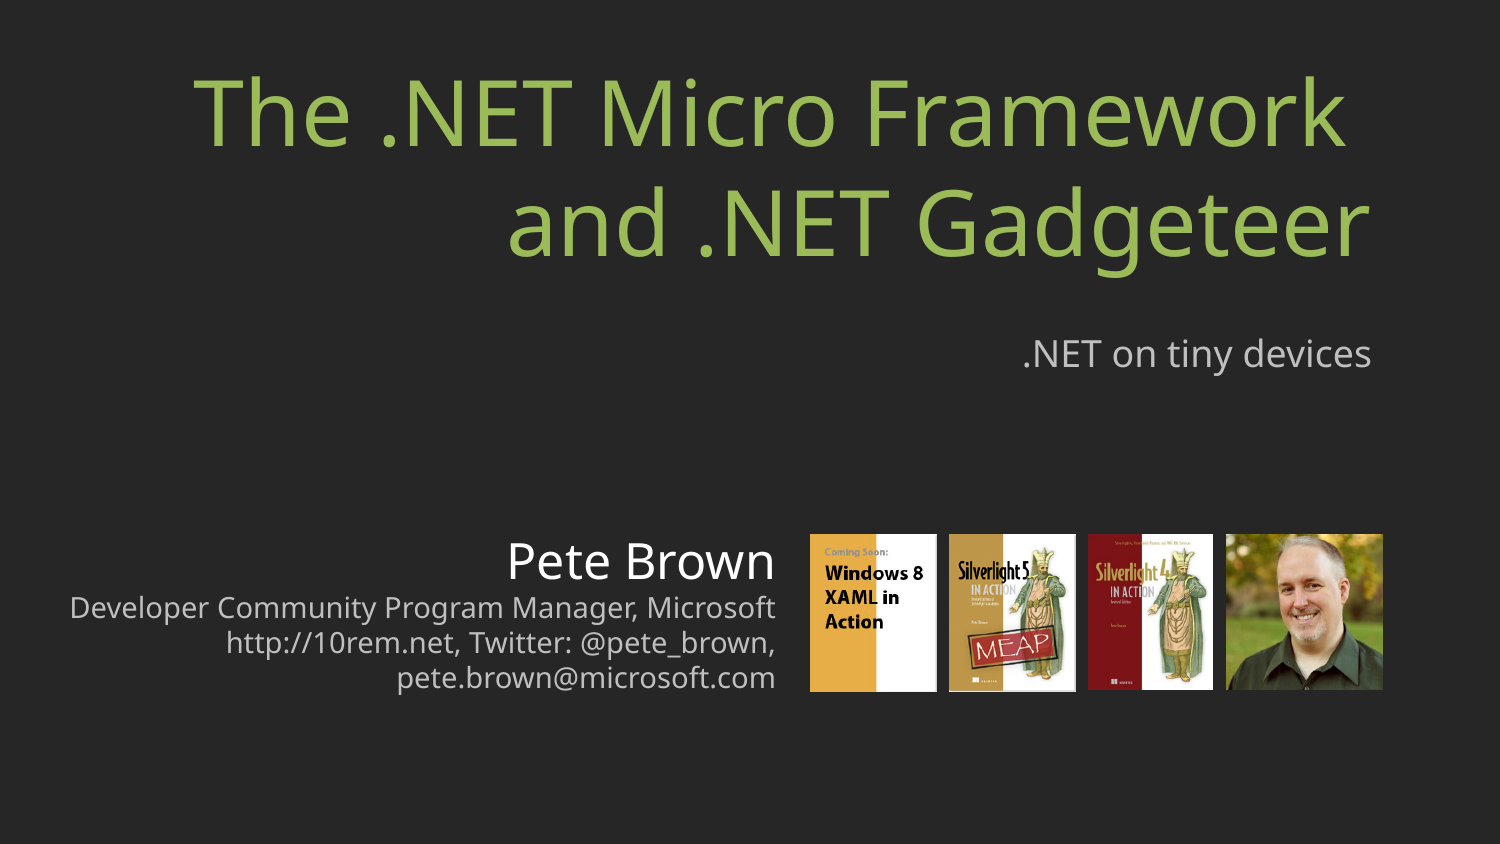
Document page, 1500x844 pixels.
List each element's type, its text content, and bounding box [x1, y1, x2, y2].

picture [810, 534, 937, 692]
picture [949, 534, 1076, 692]
subtitle .NET on tiny devices [111, 322, 1388, 422]
picture [1088, 534, 1213, 690]
text_box [561, 336, 1358, 472]
title The .NET Micro Framework and .NET Gadgeteer [112, 129, 1388, 311]
picture [1226, 534, 1383, 690]
